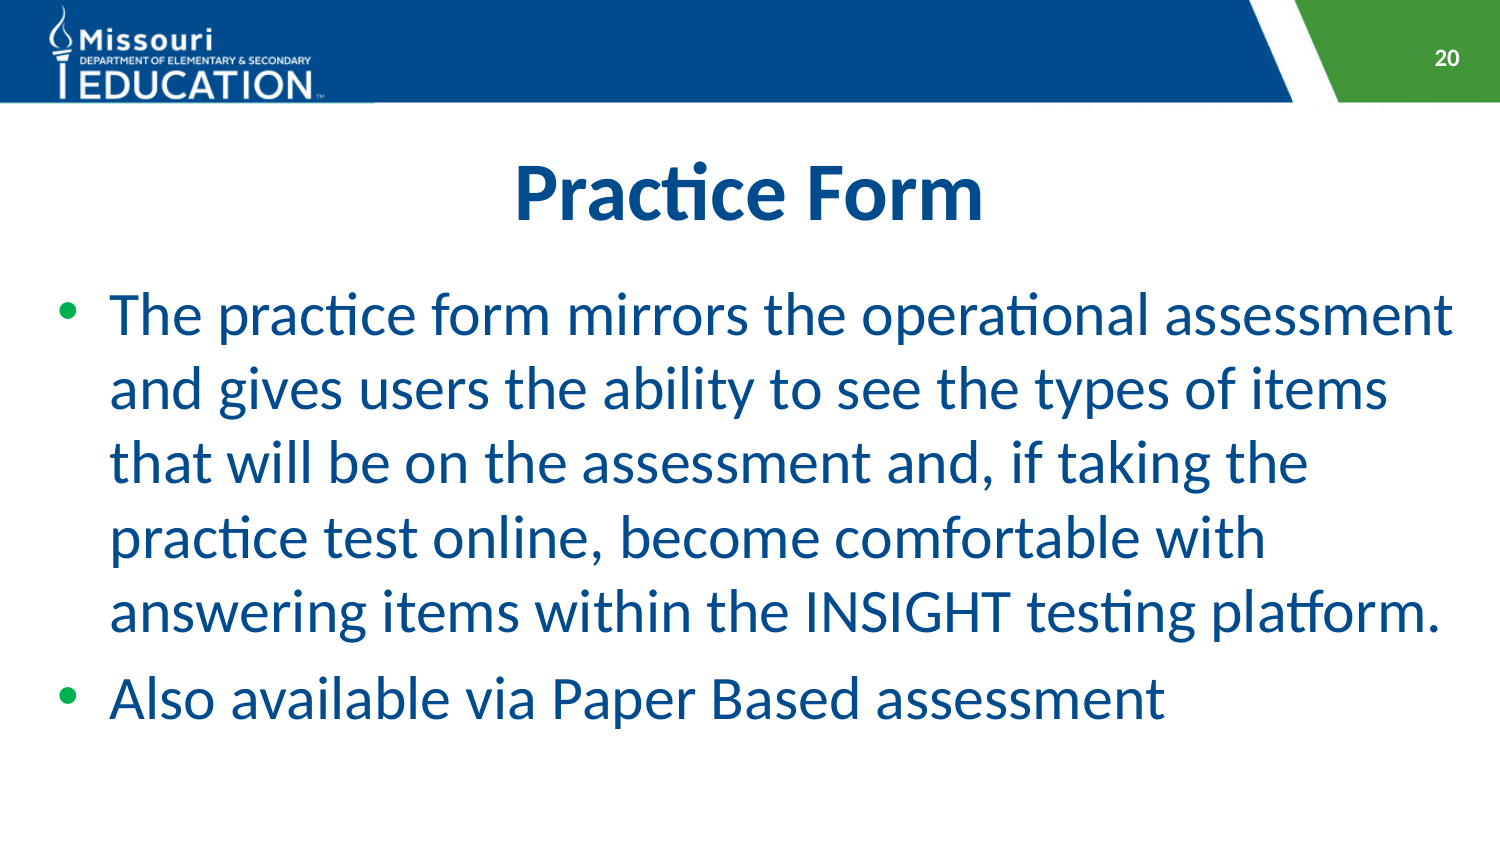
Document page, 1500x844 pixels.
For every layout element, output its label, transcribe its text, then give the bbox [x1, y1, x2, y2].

picture [0, 0, 1500, 844]
slide_number 20 [1350, 34, 1475, 80]
list The practice form mirrors the operational assessment and gives users the ability to see the types of items that will be on the assessment and, if taking the practice test online, become comfortable with answering items within the INSIGHT testing platform. Also available via Paper Based assessment [24, 265, 1475, 810]
title Practice Form [24, 121, 1475, 254]
